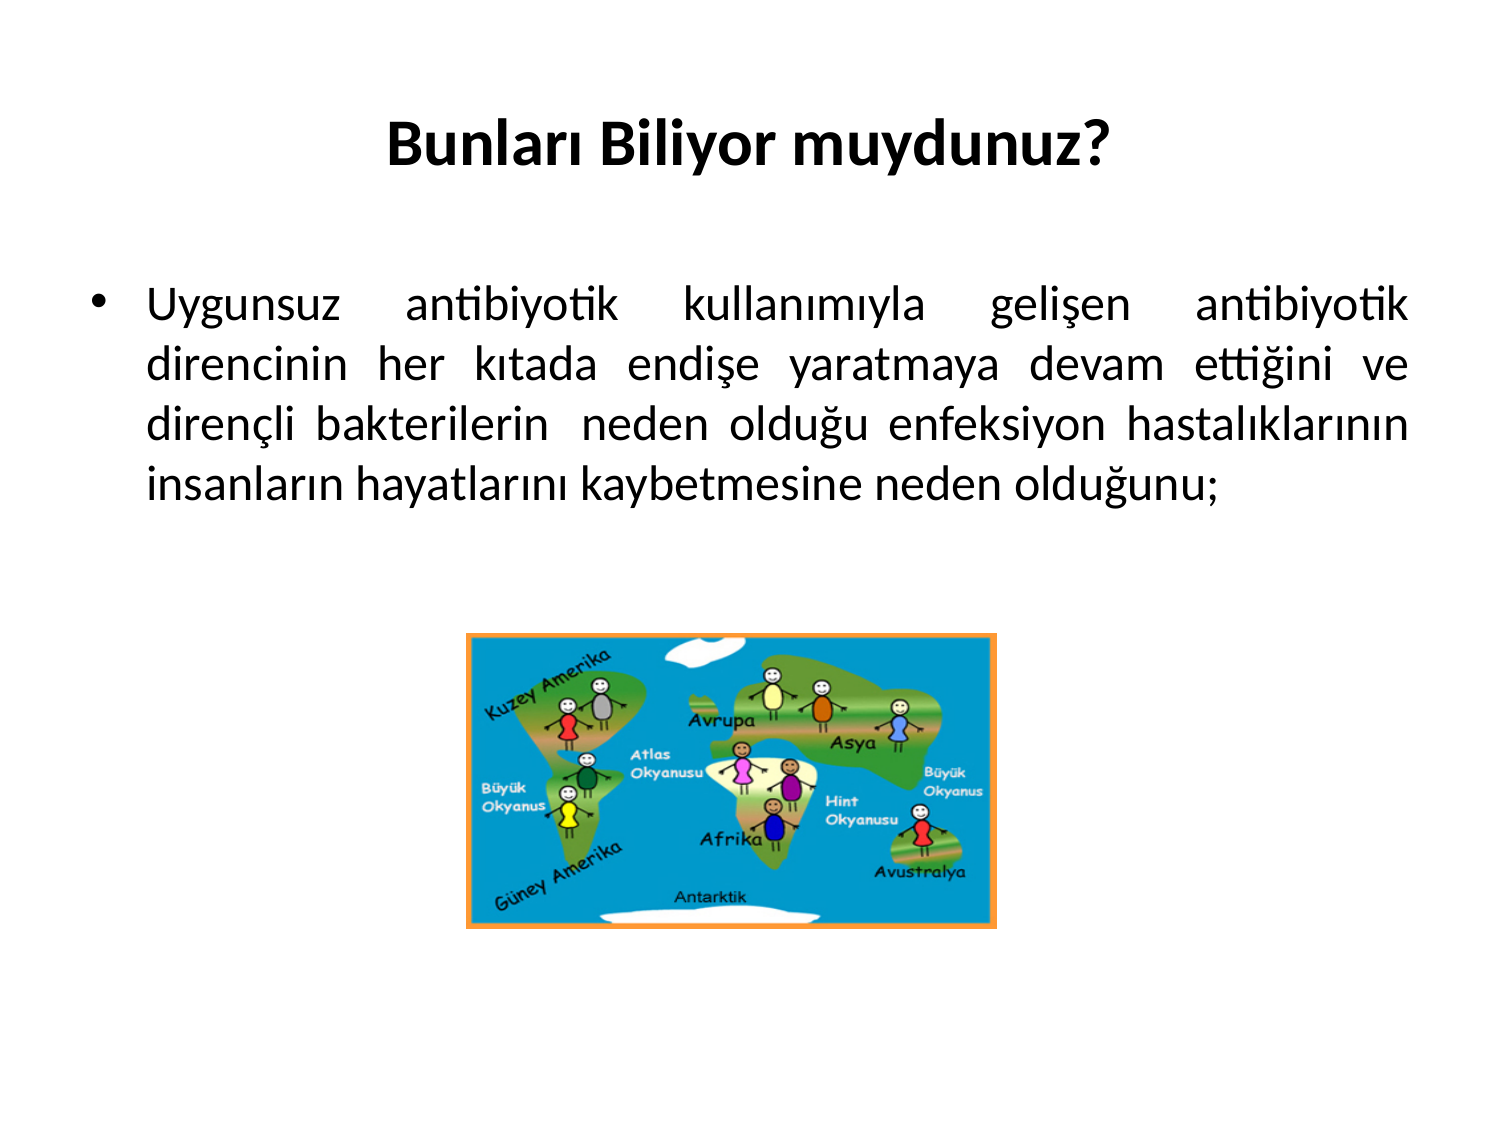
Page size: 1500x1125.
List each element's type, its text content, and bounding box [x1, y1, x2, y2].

title Bunları Biliyor muydunuz? [75, 45, 1425, 233]
list Uygunsuz antibiyotik kullanımıyla gelişen antibiyotik direncinin her kıtada endişe yaratmaya devam ettiğini ve dirençli bakterilerin neden olduğu enfeksiyon hastalıklarının insanların hayatlarını kaybetmesine neden olduğunu; [75, 262, 1425, 1005]
picture [466, 633, 998, 929]
